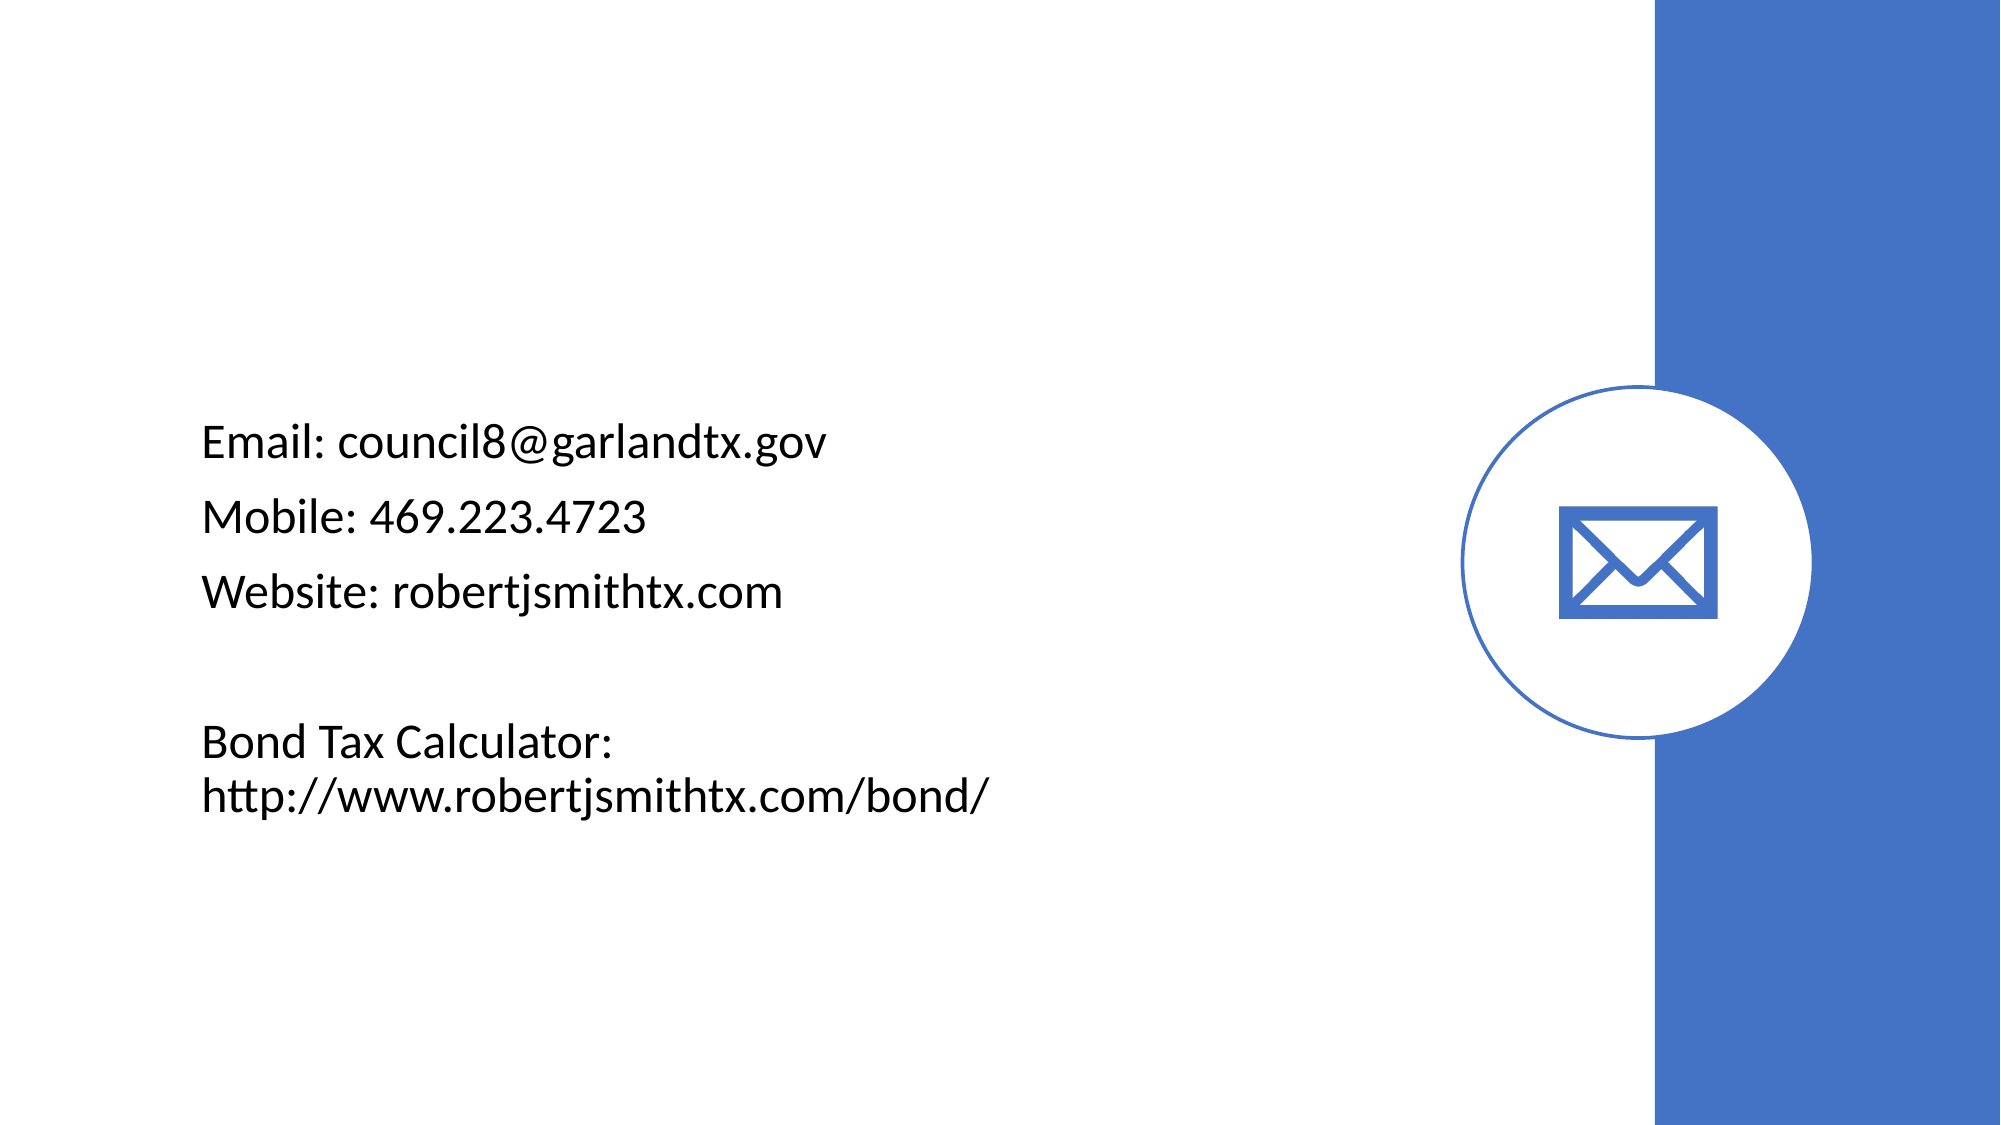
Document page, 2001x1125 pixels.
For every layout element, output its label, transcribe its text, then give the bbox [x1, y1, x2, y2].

picture [1544, 468, 1732, 657]
text_box [1461, 385, 1815, 740]
text_box [1654, 0, 2000, 1125]
list Email: council8@garlandtx.gov Mobile: 469.223.4723 Website: robertjsmithtx.com Bond Tax Calculator: http://www.robertjsmithtx.com/bond/ [186, 373, 1248, 940]
